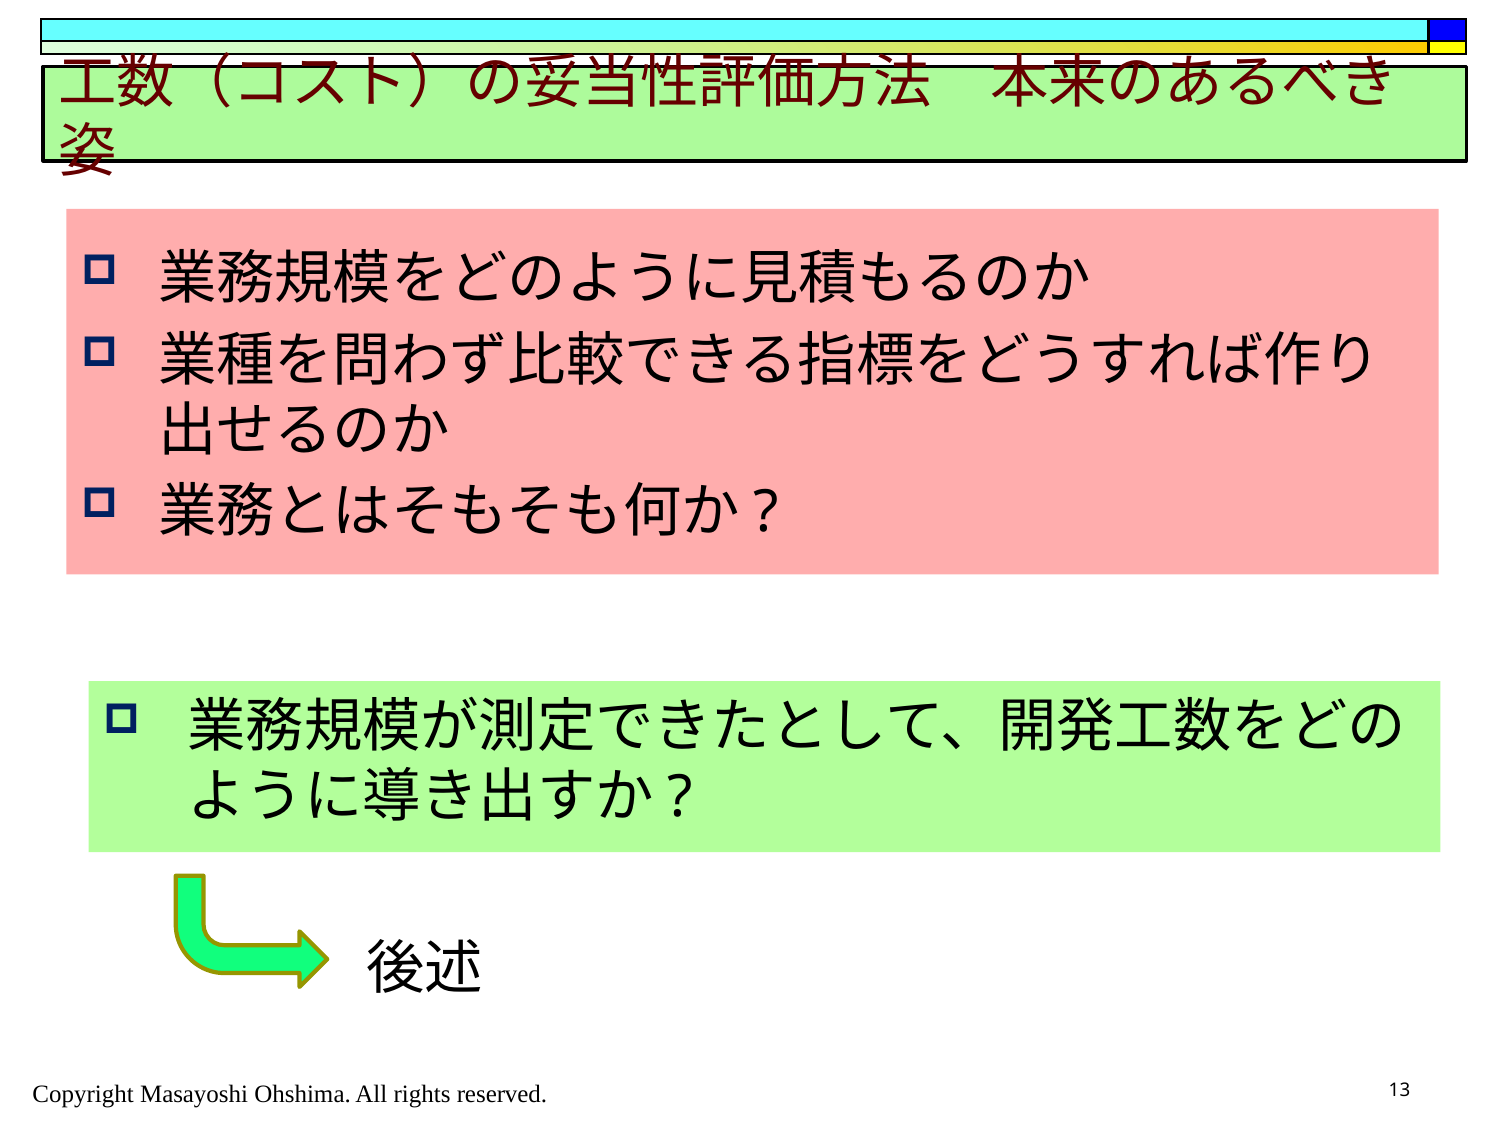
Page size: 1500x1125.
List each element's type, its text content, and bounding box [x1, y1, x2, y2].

text_box [173, 873, 330, 989]
text_box 業務規模が測定できたとして、開発工数をどのように導き出すか? [88, 681, 1441, 853]
title 工数（コスト）の妥当性評価方法 本来のあるべき姿 [41, 65, 1468, 163]
text_box 13 [1112, 1070, 1425, 1100]
text_box 業務規模をどのように見積もるのか 業種を問わず比較できる指標をどうすれば作り出せるのか 業務とはそもそも何か? [66, 208, 1439, 575]
text_box 後述 [351, 922, 498, 1008]
